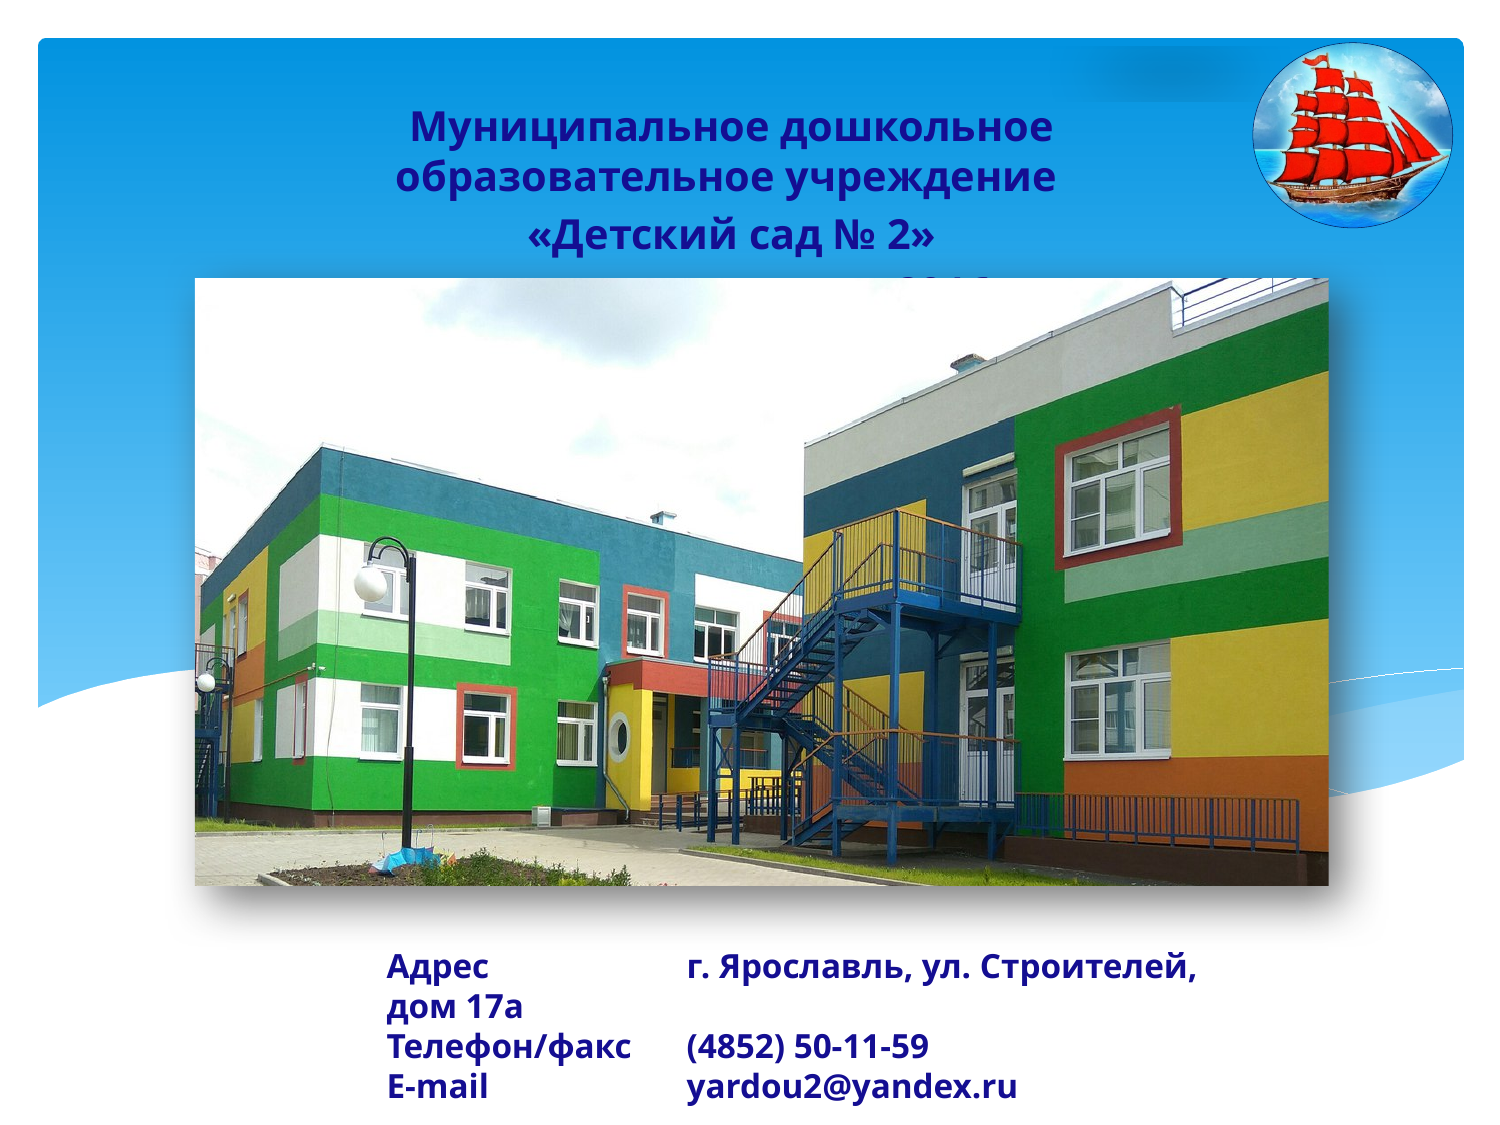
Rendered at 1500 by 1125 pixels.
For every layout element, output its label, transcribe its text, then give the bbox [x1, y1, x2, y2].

list Муниципальное дошкольное образовательное учреждение «Детский сад № 2» ввод в эксплуатацию – 2016 год [205, 92, 1259, 271]
text_box Адрес г. Ярославль, ул. Строителей, дом 17а Телефон/факс (4852) 50-11-59 E-mail yardou2@yandex.ru [371, 938, 1270, 1113]
picture [194, 278, 1329, 886]
picture [1252, 43, 1453, 229]
